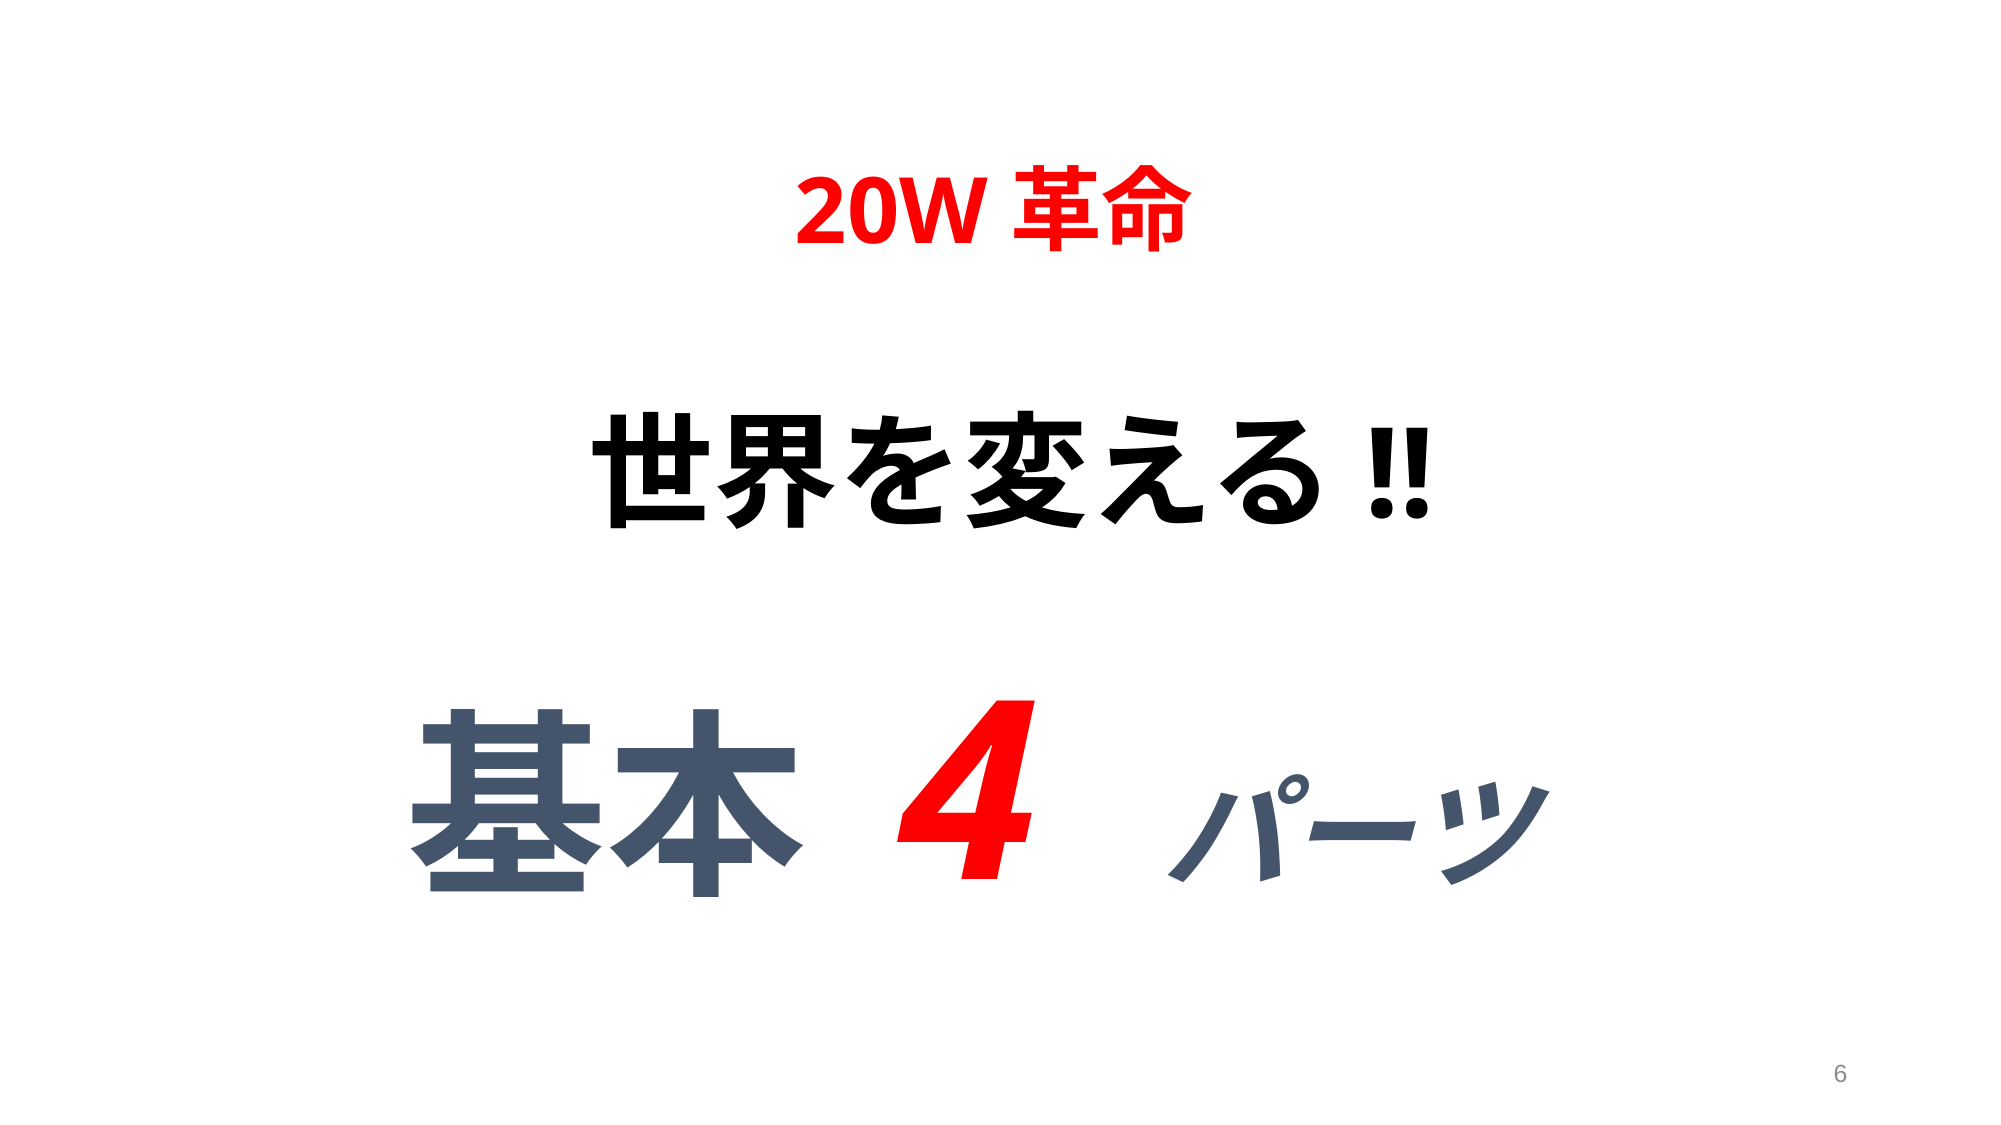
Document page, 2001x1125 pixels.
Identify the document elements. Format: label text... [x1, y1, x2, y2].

title 20W革命 [539, 137, 1449, 291]
text_box 基本 4 パーツ [392, 621, 1551, 937]
text_box 世界を変える!! [397, 385, 1627, 551]
slide_number 6 [1412, 1042, 1863, 1103]
